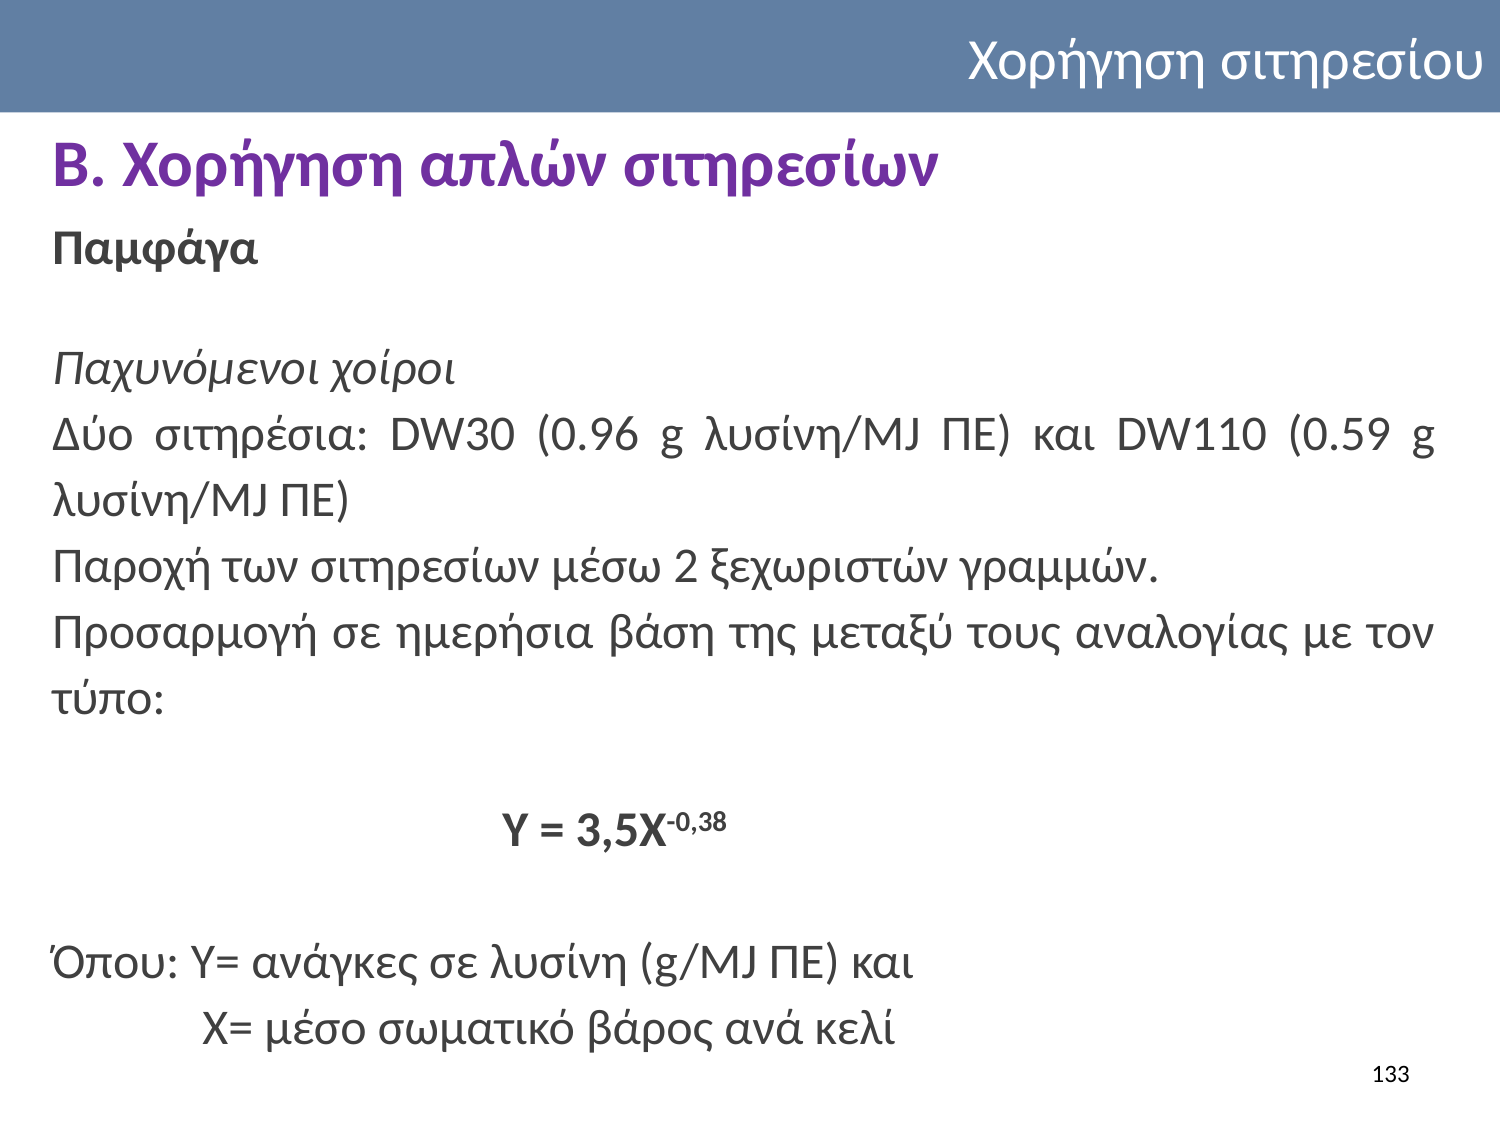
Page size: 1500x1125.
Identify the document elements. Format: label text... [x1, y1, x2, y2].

slide_number 133 [1074, 1042, 1425, 1103]
text_box Χορήγηση σιτηρεσίου [0, 0, 1500, 113]
text_box Β. Χορήγηση απλών σιτηρεσίων Παμφάγα Παχυνόμενοι χοίροι Δύο σιτηρέσια: DW30 (0.96 g λυσίνη/MJ ΠΕ) και DW110 (0.59 g λυσίνη/MJ ΠΕ) Παροχή των σιτηρεσίων μέσω 2 ξεχωριστών γραμμών. Προσαρμογή σε ημερήσια βάση της μεταξύ τους αναλογίας με τον τύπο: Υ = 3,5Χ-0,38 Όπου: Υ= ανάγκες σε λυσίνη (g/MJ ΠΕ) και Χ= μέσο σωματικό βάρος ανά κελί [37, 112, 1450, 1062]
